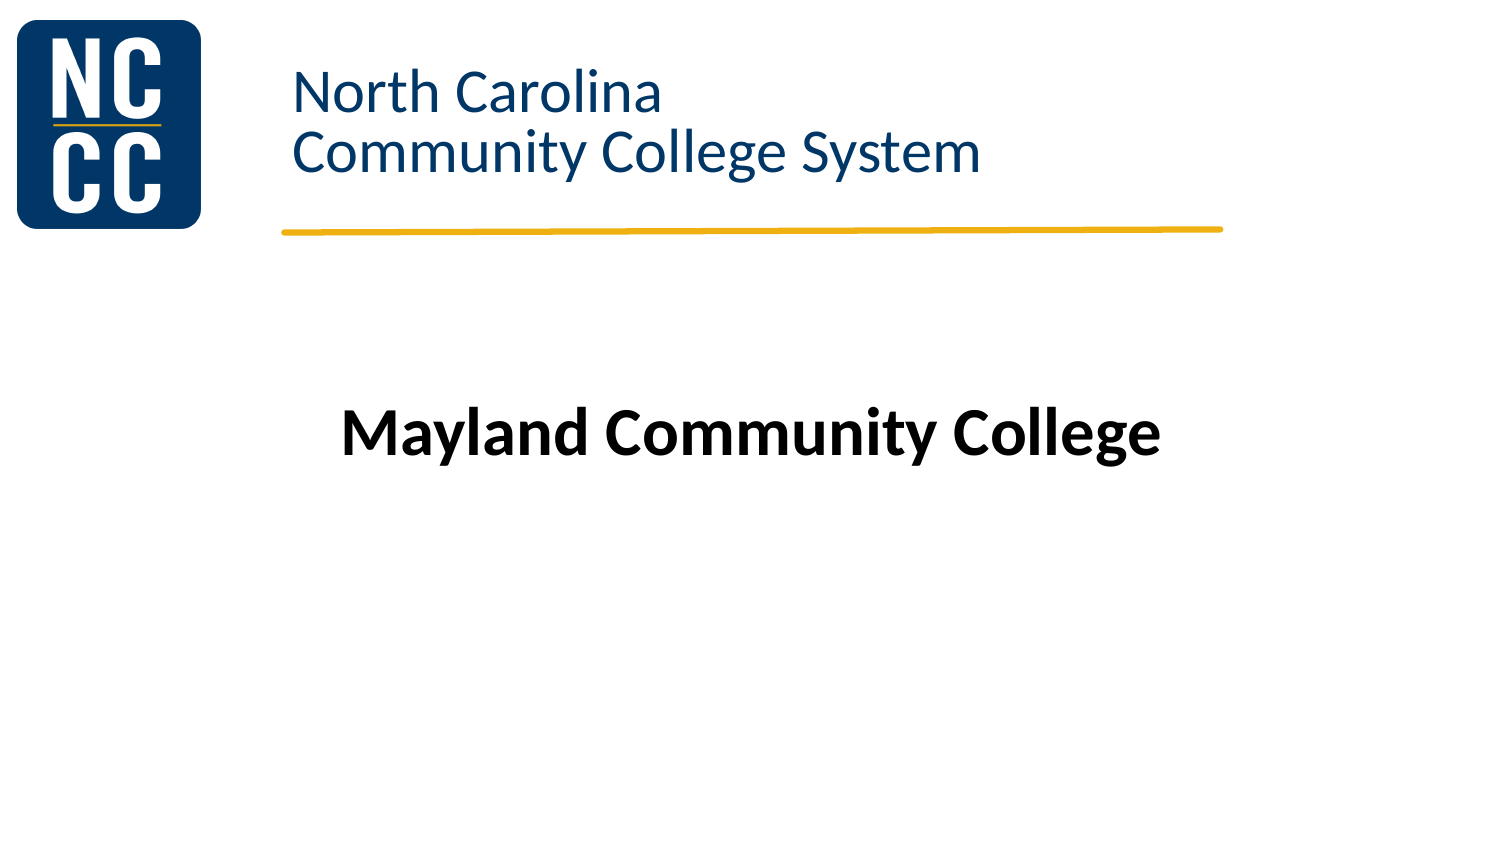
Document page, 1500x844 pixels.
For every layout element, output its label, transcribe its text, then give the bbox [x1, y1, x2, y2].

picture [17, 20, 201, 229]
title Mayland Community College [150, 301, 1354, 478]
